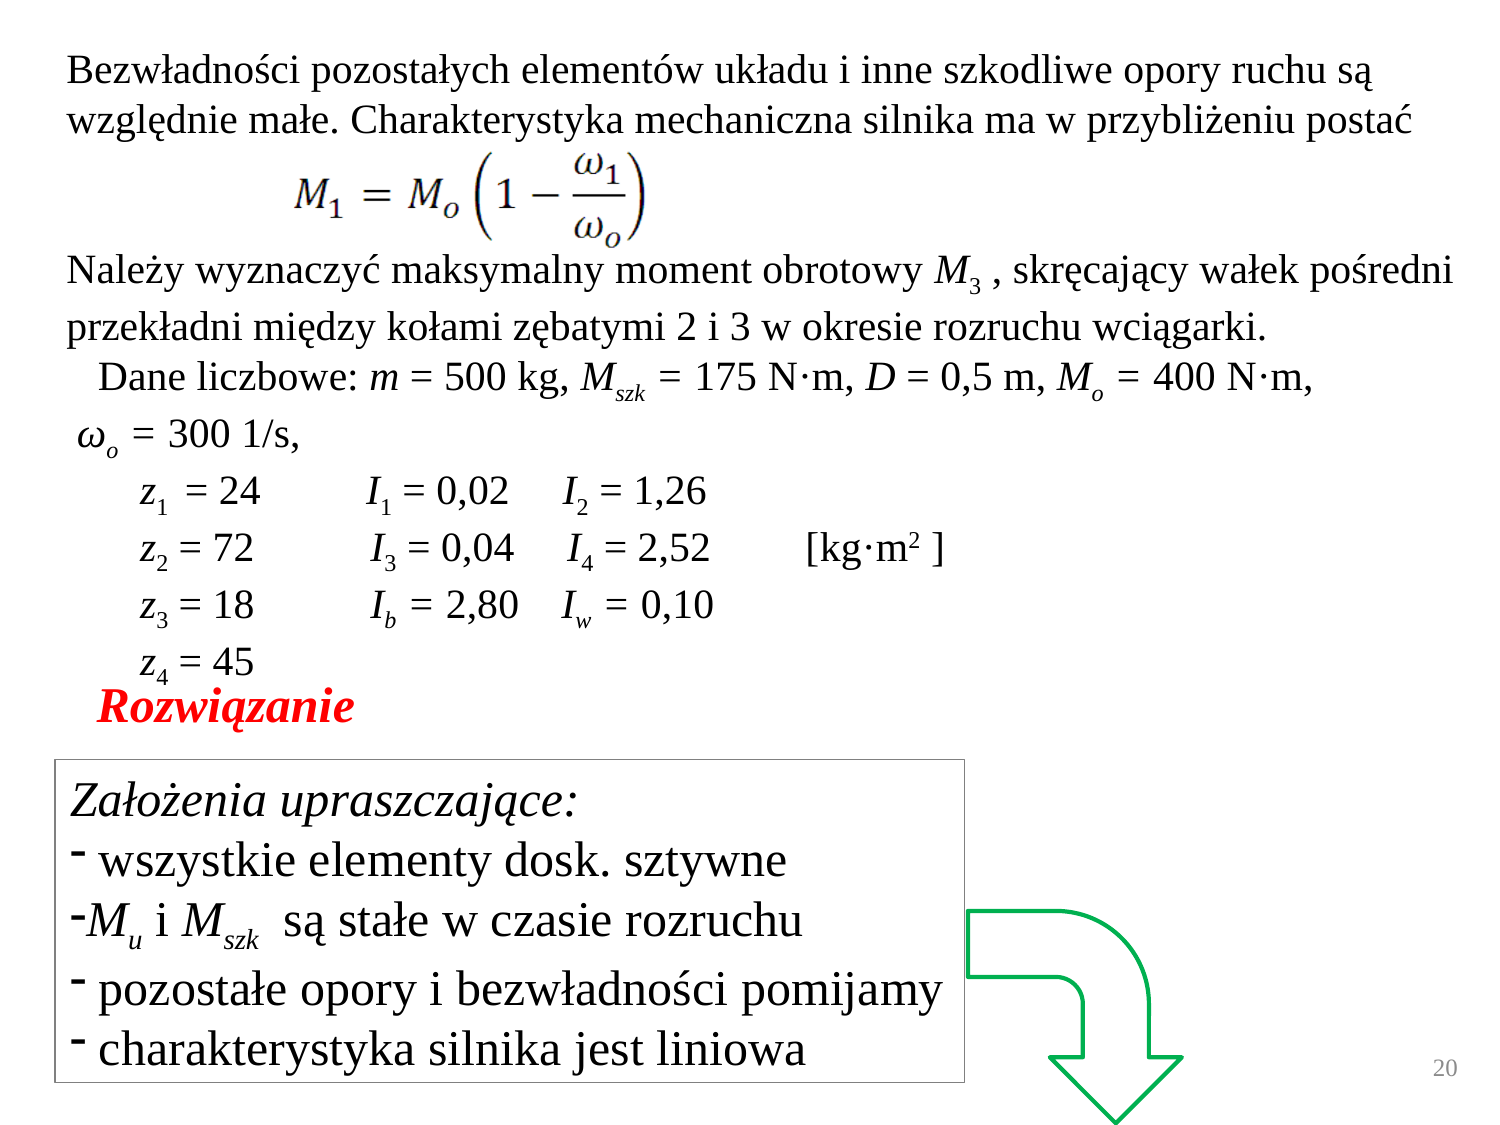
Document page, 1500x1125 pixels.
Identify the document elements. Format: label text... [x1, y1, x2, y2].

slide_number 20 [1406, 1036, 1473, 1097]
picture [293, 146, 647, 258]
text_box Bezwładności pozostałych elementów układu i inne szkodliwe opory ruchu są względnie małe. Charakterystyka mechaniczna silnika ma w przybliżeniu postać Należy wyznaczyć maksymalny moment obrotowy M3 , skręcający wałek pośredni przekładni między kołami zębatymi 2 i 3 w okresie rozruchu wciągarki. Dane liczbowe: m = 500 kg, Mszk = 175 N·m, D = 0,5 m, Mo = 400 N·m, ωo = 300 1/s, z1 = 24 I1 = 0,02 I2 = 1,26 z2 = 72 I3 = 0,04 I4 = 2,52 [kg·m2 ] z3 = 18 Ib = 2,80 Iw = 0,10 z4 = 45 [51, 34, 1500, 698]
text_box Założenia upraszczające: wszystkie elementy dosk. sztywne Mu i Mszk są stałe w czasie rozruchu pozostałe opory i bezwładności pomijamy charakterystyka silnika jest liniowa [54, 759, 965, 1083]
text_box Rozwiązanie [81, 698, 447, 740]
text_box [965, 908, 1184, 1125]
